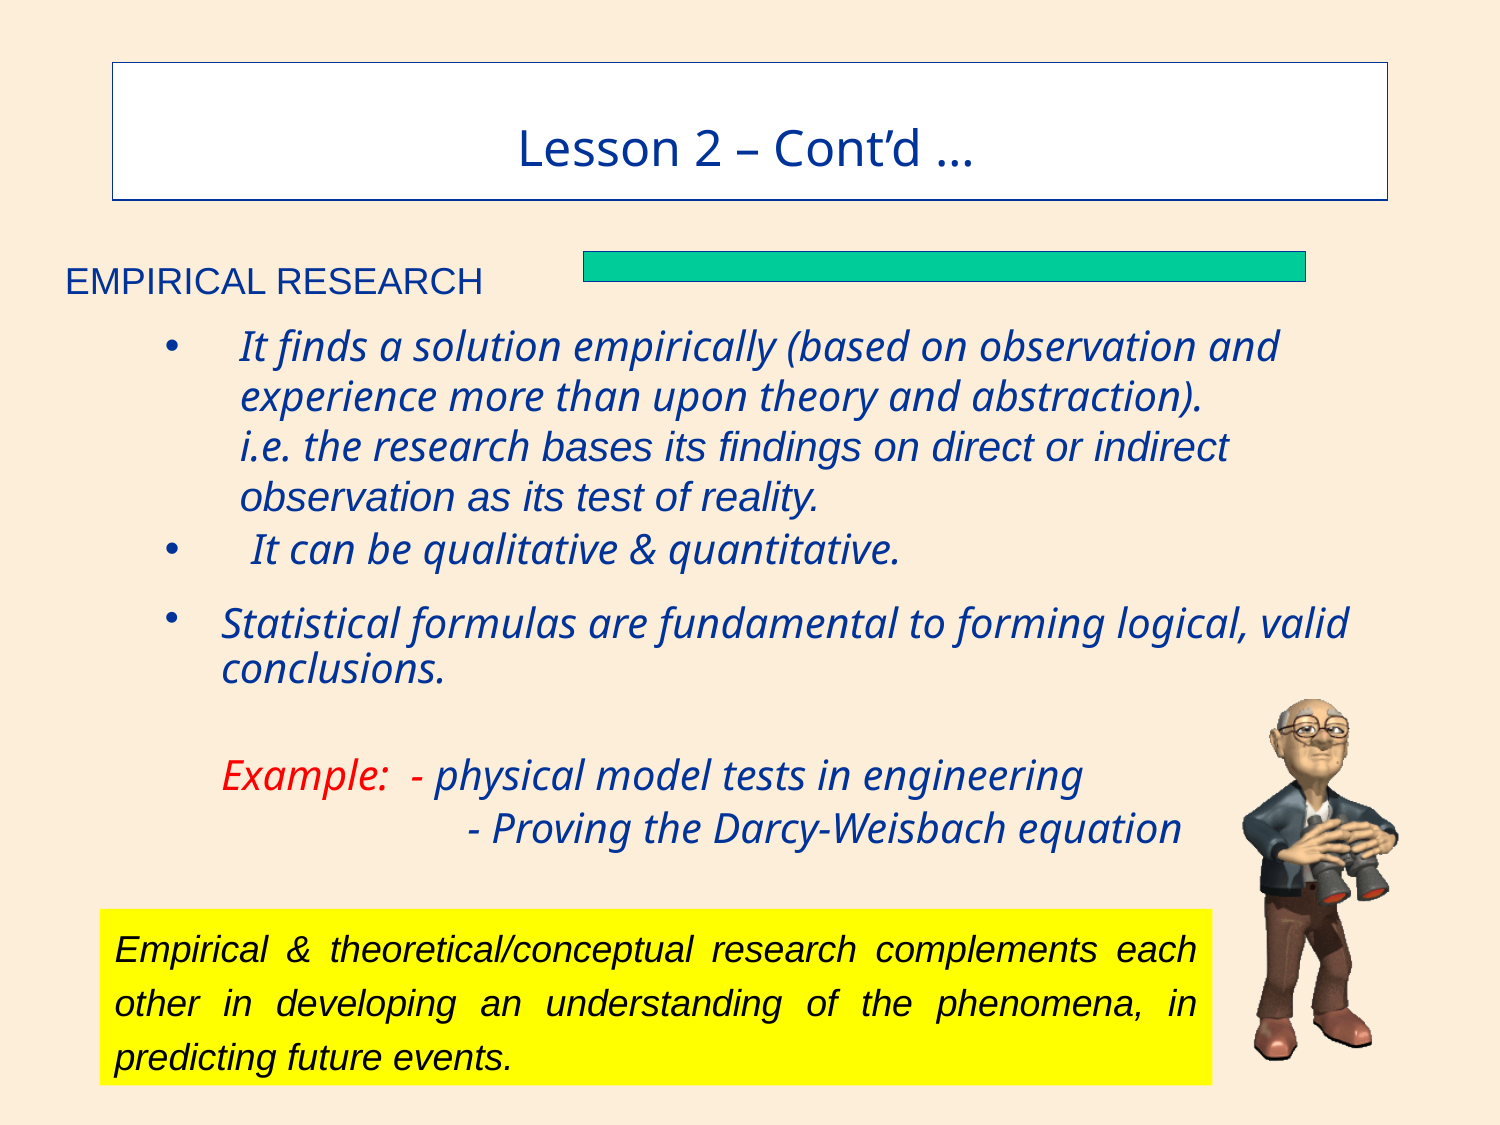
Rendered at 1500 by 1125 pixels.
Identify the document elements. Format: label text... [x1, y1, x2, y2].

text_box Empirical & theoretical/conceptual research complements each other in developing an understanding of the phenomena, in predicting future events. [99, 908, 1213, 1086]
text_box Lesson 2 – Cont’d … [502, 109, 990, 185]
text_box [112, 62, 1388, 200]
text_box Statistical formulas are fundamental to forming logical, valid conclusions. Example: - physical model tests in engineering - Proving the Darcy-Weisbach equation [149, 595, 1413, 861]
text_box EMPIRICAL RESEARCH [50, 249, 838, 310]
text_box It finds a solution empirically (based on observation and experience more than upon theory and abstraction). i.e. the research bases its findings on direct or indirect observation as its test of reality. It can be qualitative & quantitative. [150, 312, 1388, 581]
picture [1212, 662, 1458, 1067]
